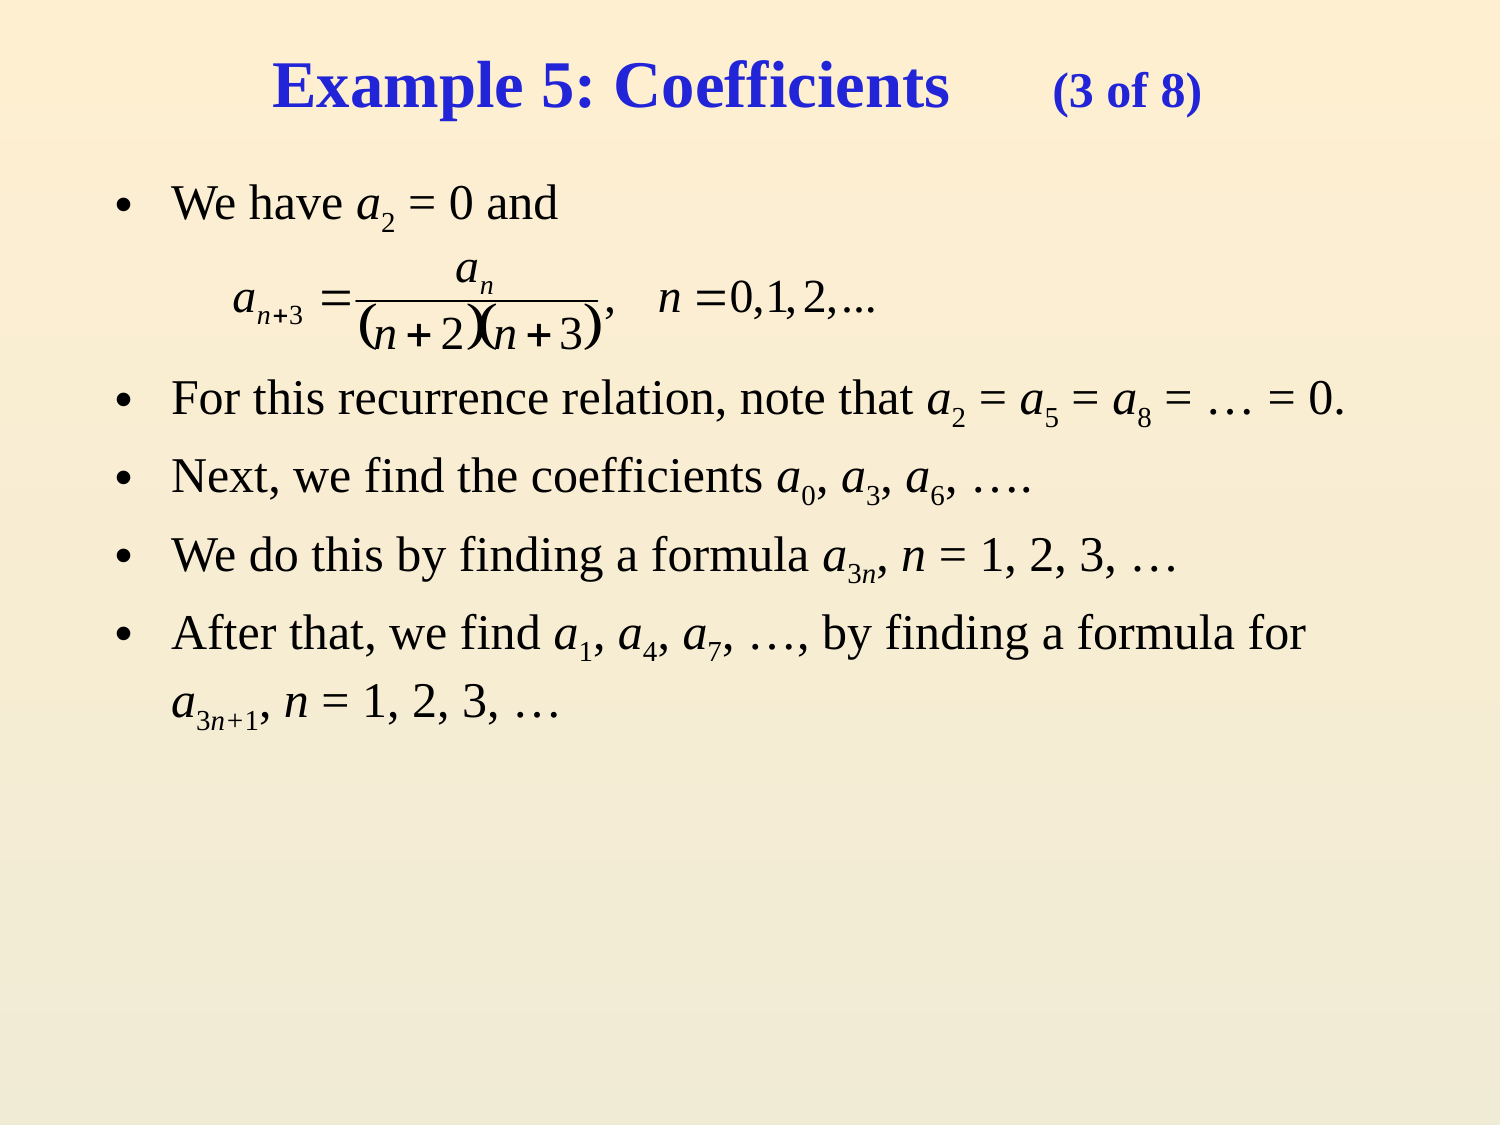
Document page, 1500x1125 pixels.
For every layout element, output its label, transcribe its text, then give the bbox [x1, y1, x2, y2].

title Example 5: Coefficients (3 of 8) [62, 0, 1413, 163]
text_box We have a2 = 0 and For this recurrence relation, note that a2 = a5 = a8 = … = 0. Next, we find the coefficients a0, a3, a6, …. We do this by finding a formula a3n, n = 1, 2, 3, … After that, we find a1, a4, a7, …, by finding a formula for a3n+1, n = 1, 2, 3, … [99, 162, 1413, 963]
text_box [224, 237, 884, 369]
